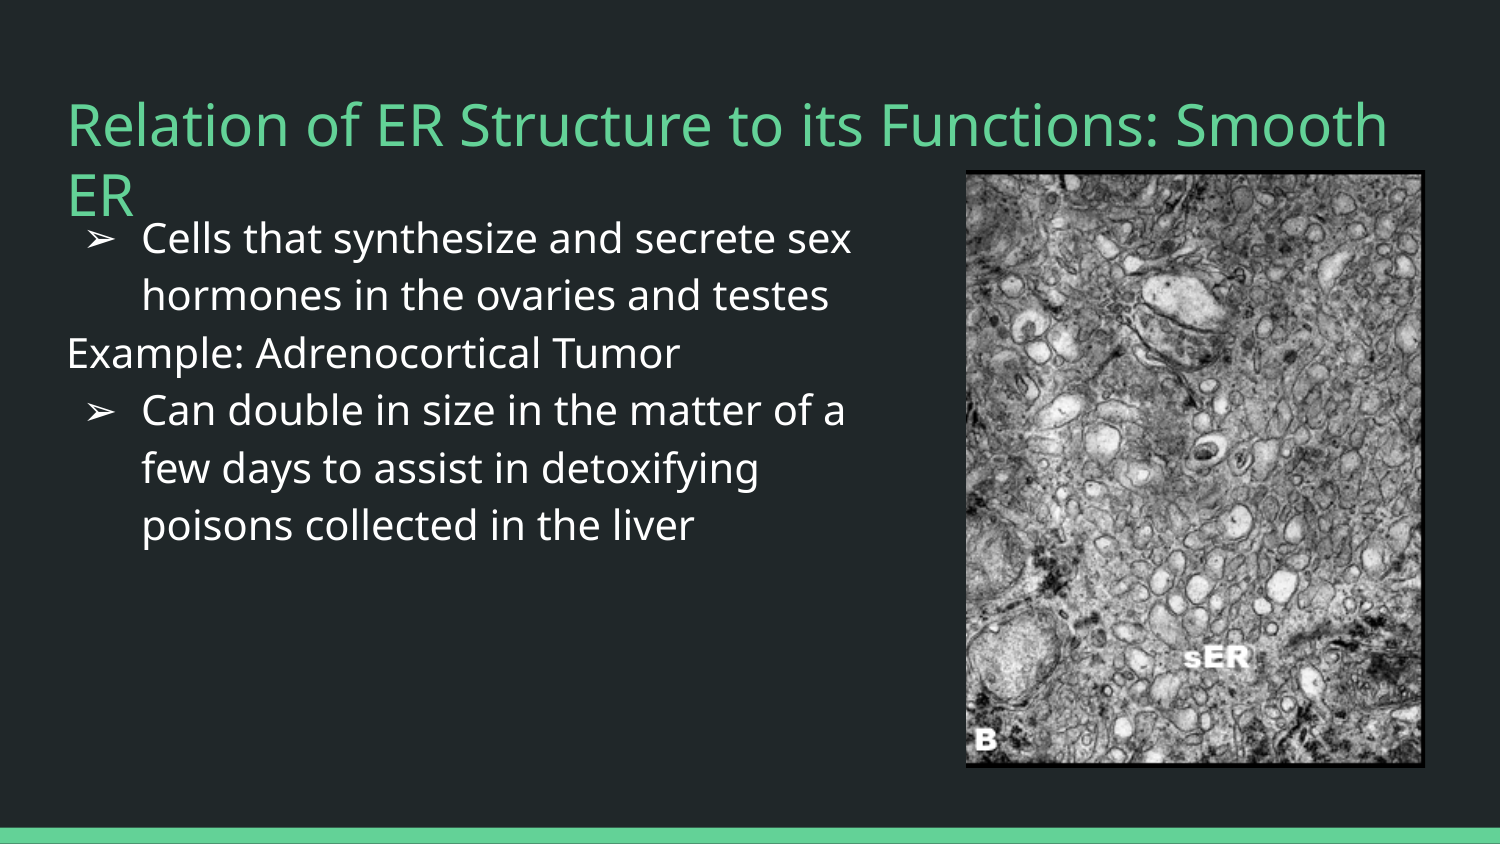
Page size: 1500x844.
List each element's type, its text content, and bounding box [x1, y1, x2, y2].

list Cells that synthesize and secrete sex hormones in the ovaries and testes Example: Adrenocortical Tumor Can double in size in the matter of a few days to assist in detoxifying poisons collected in the liver [51, 189, 890, 750]
picture [965, 170, 1426, 768]
title Relation of ER Structure to its Functions: Smooth ER [51, 72, 1449, 167]
